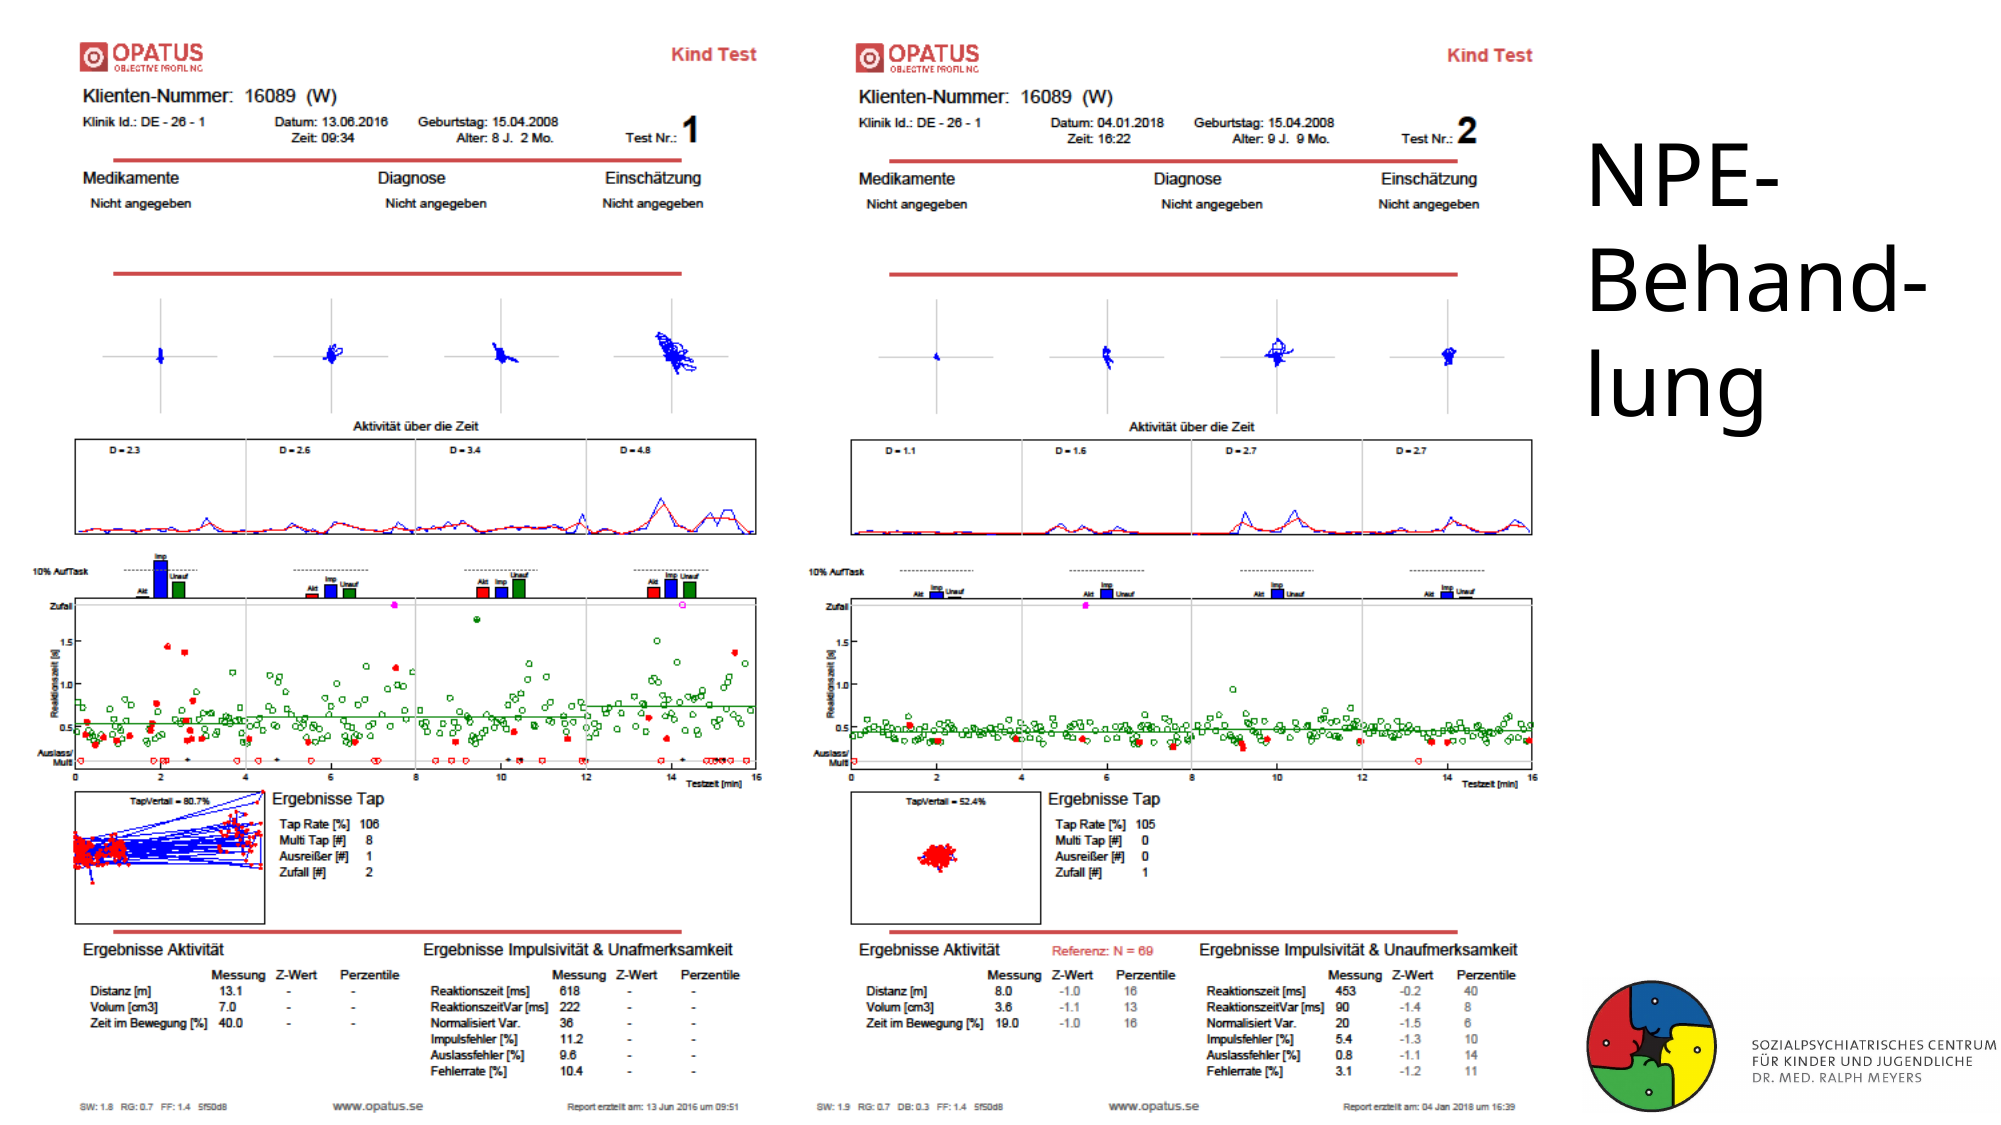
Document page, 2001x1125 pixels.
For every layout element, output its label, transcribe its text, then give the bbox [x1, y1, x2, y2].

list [0, 1, 775, 1125]
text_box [776, 1, 1571, 1125]
title NPE-Behand- lung [1574, 111, 2000, 492]
picture [1582, 977, 2000, 1113]
